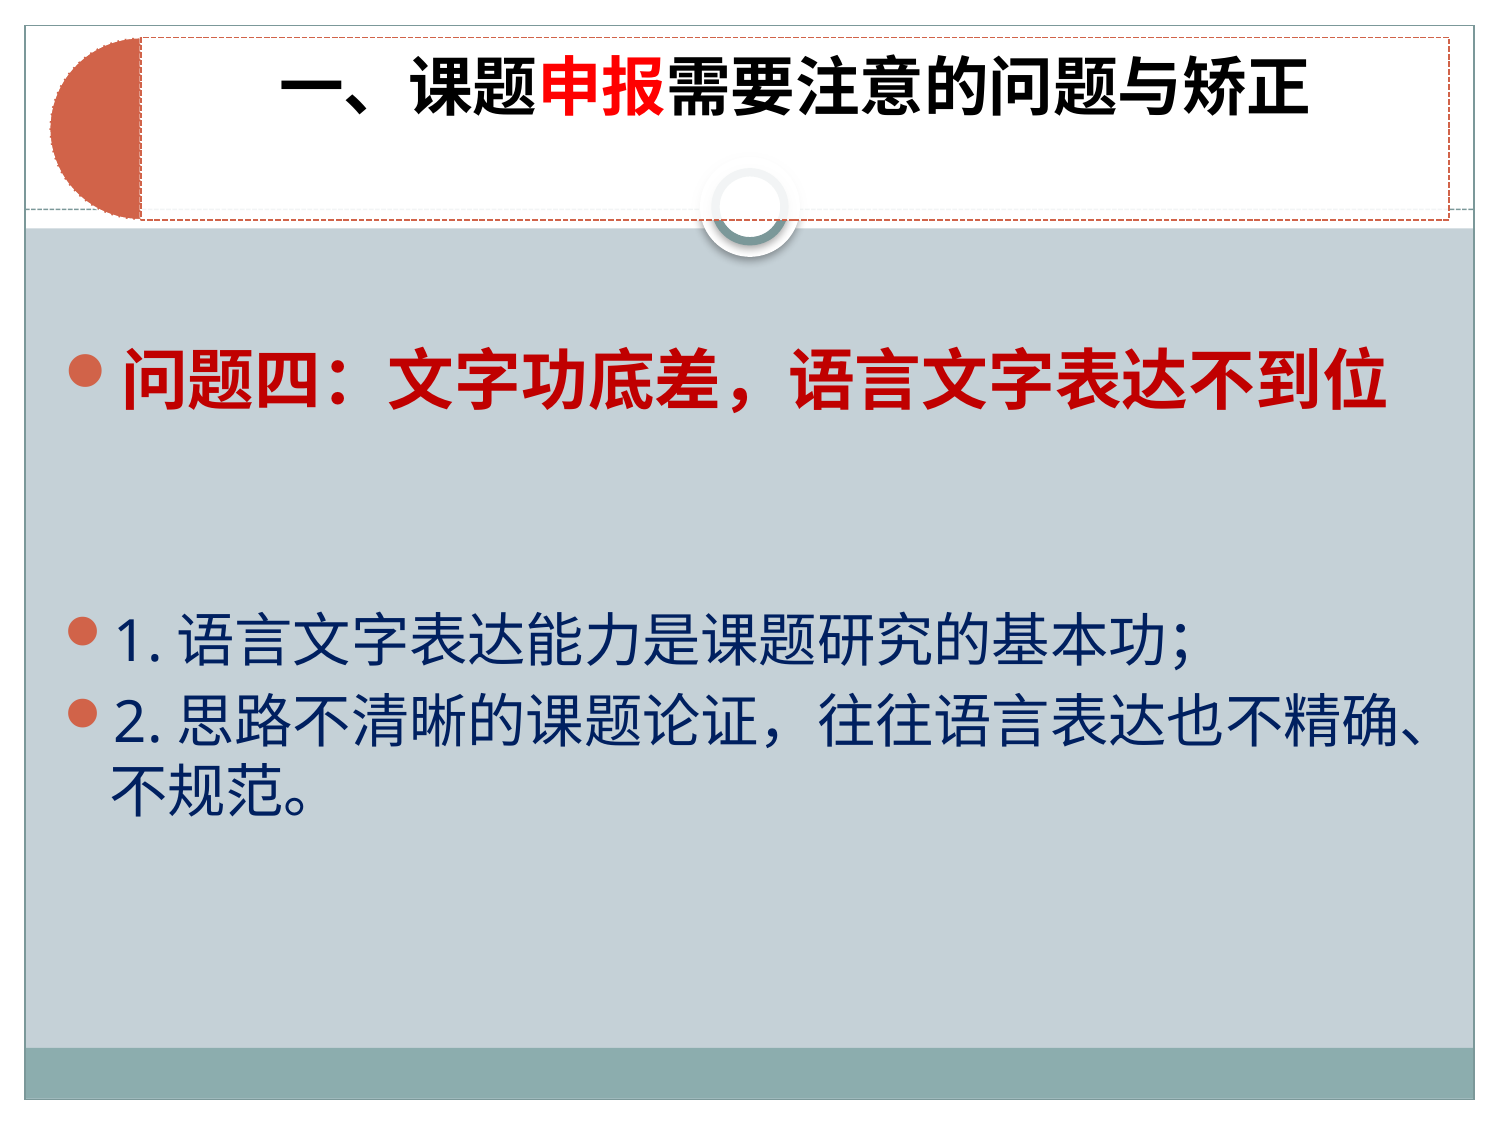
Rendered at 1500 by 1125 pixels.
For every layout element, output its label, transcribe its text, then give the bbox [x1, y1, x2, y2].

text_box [49, 37, 1450, 221]
list 问题四：文字功底差，语言文字表达不到位 1.语言文字表达能力是课题研究的基本功； 2.思路不清晰的课题论证，往往语言表达也不精确、不规范。 [49, 250, 1445, 1001]
